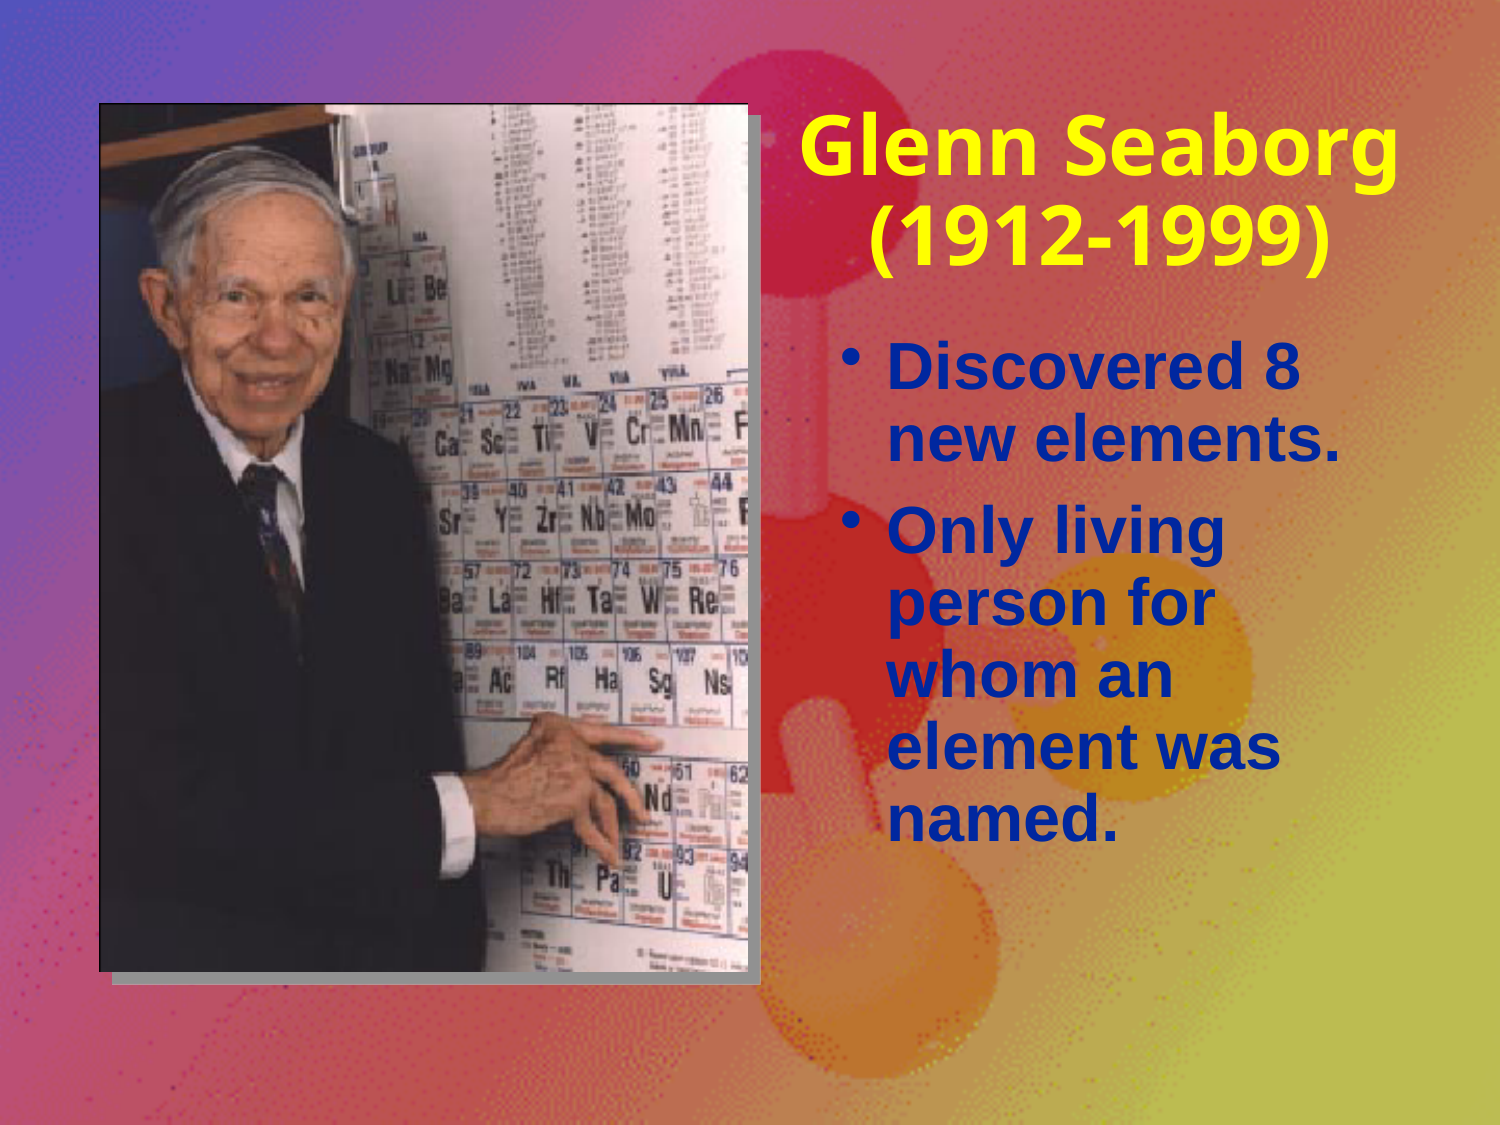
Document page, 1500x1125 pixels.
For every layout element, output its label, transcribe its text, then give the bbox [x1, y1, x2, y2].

list Discovered 8 new elements. Only living person for whom an element was named. [825, 324, 1375, 1000]
picture [0, 0, 1500, 1125]
title Glenn Seaborg (1912-1999) [774, 99, 1425, 288]
